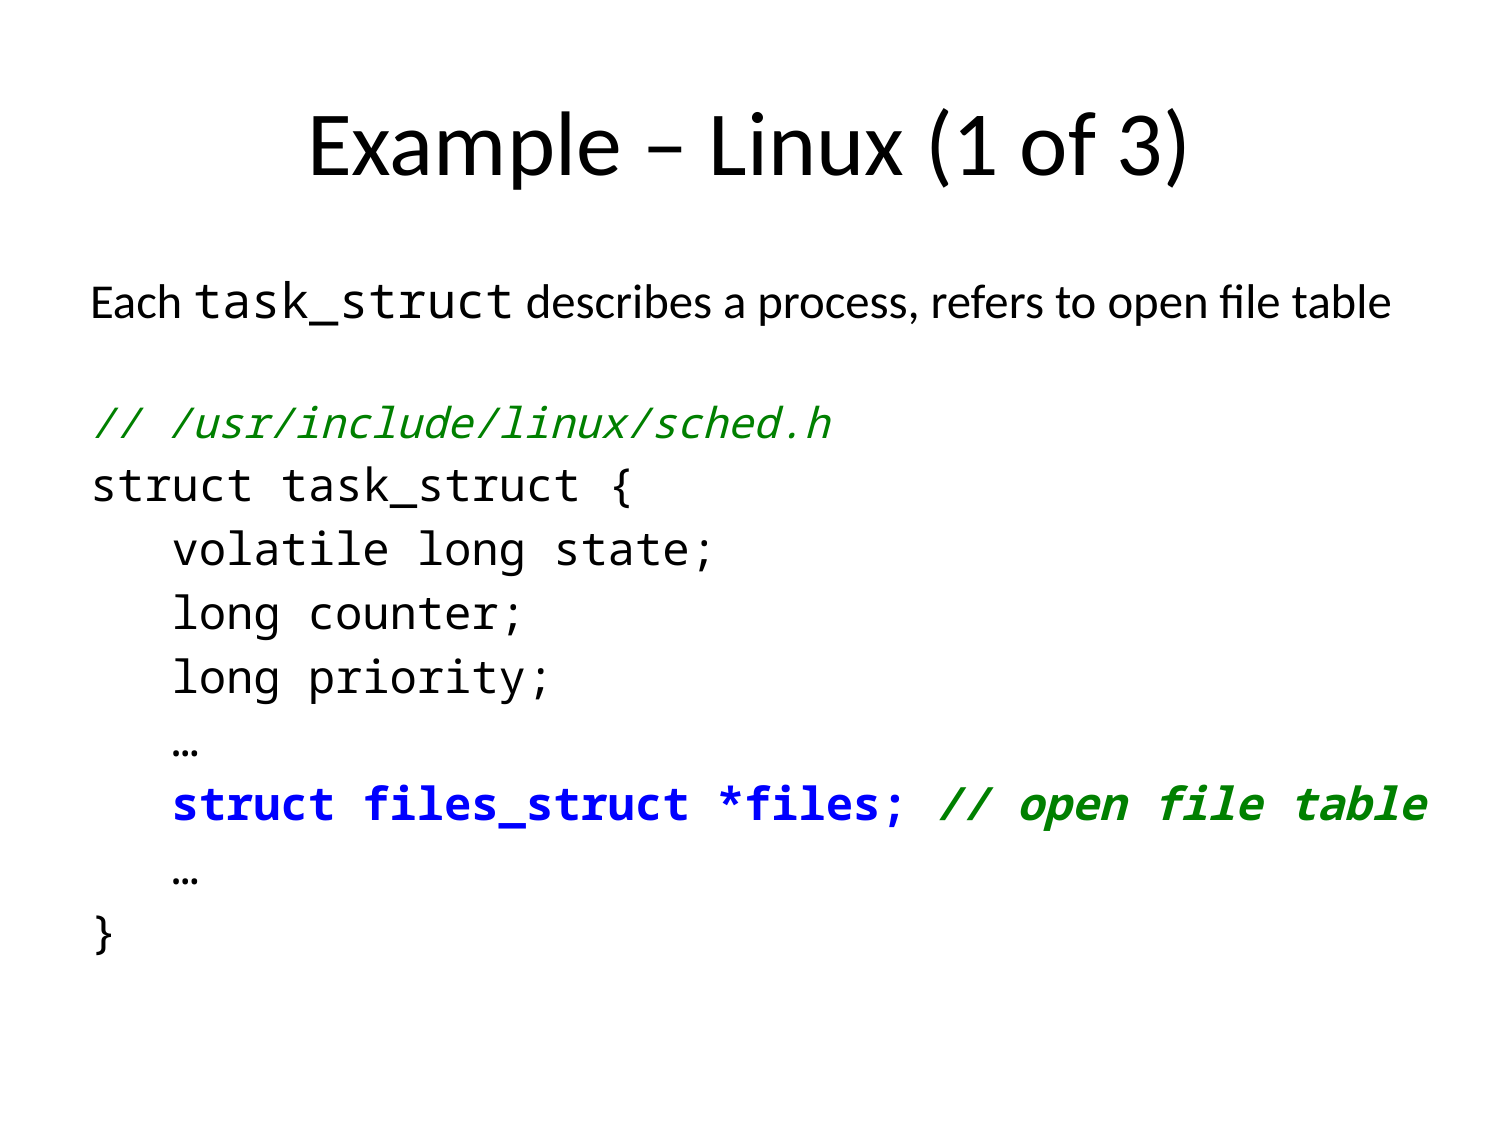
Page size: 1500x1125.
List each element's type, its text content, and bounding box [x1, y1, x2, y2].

list Each task_struct describes a process, refers to open file table // /usr/include/linux/sched.h struct task_struct { volatile long state; long counter; long priority; … struct files_struct *files; // open file table … } [75, 262, 1463, 1005]
title Example – Linux (1 of 3) [75, 45, 1425, 233]
